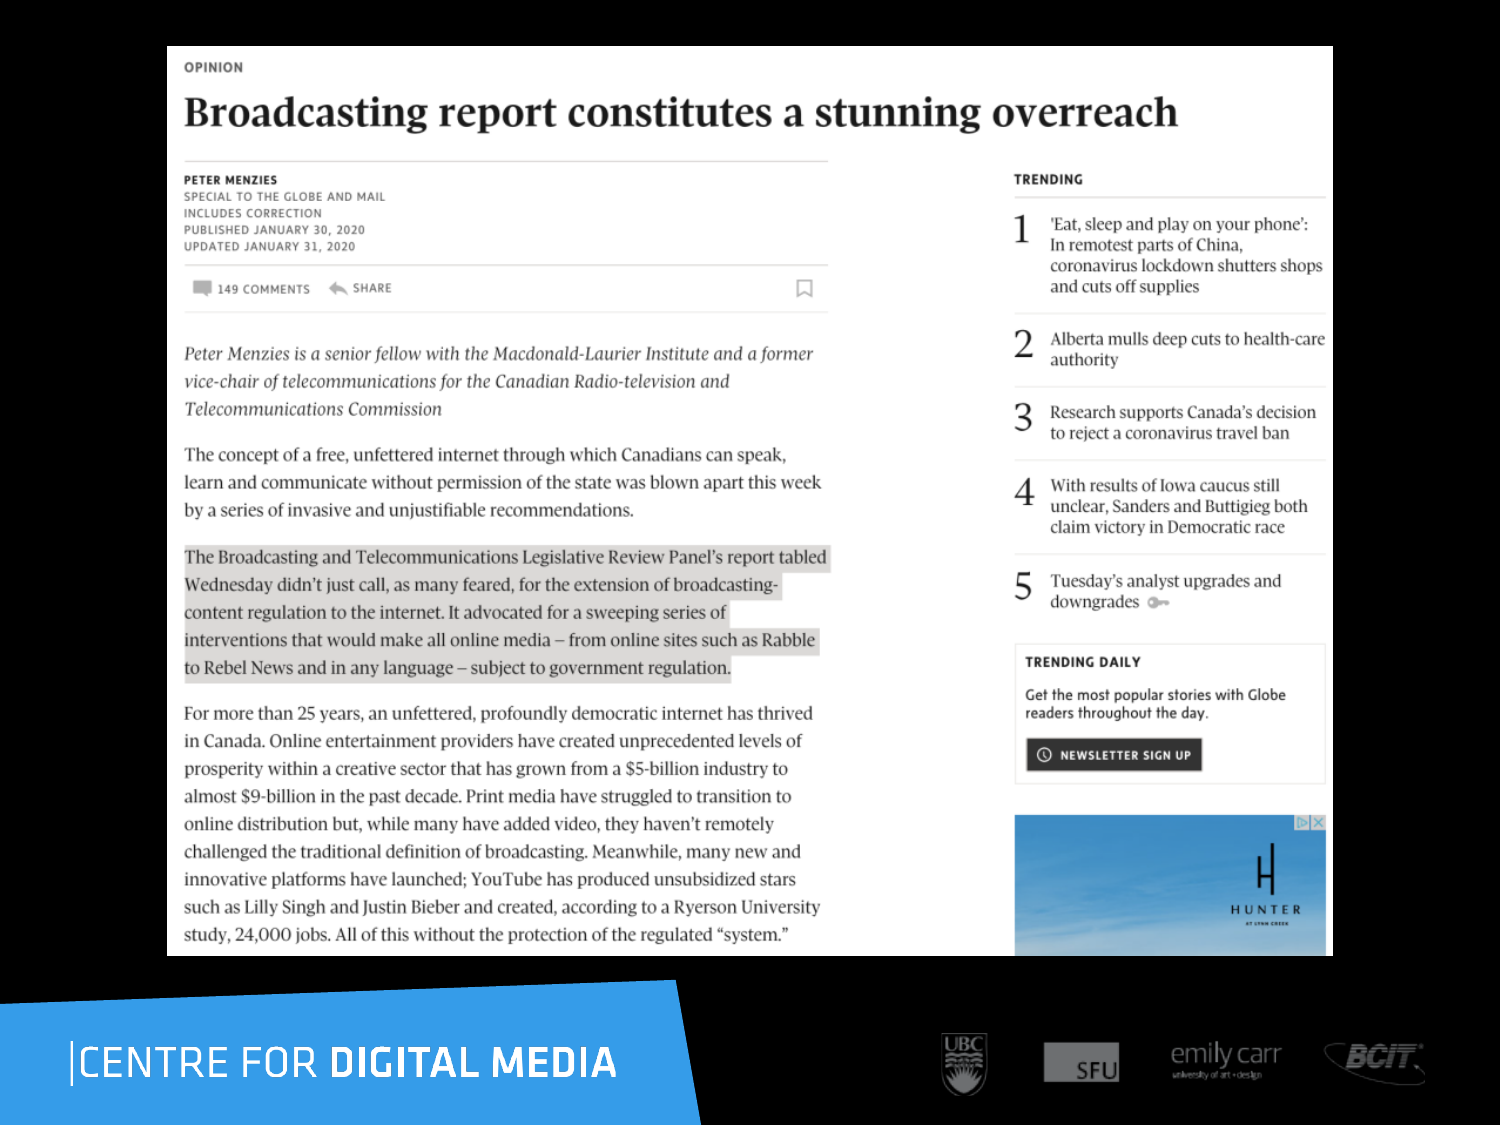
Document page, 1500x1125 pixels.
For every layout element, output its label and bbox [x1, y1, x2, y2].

picture [167, 46, 1333, 956]
